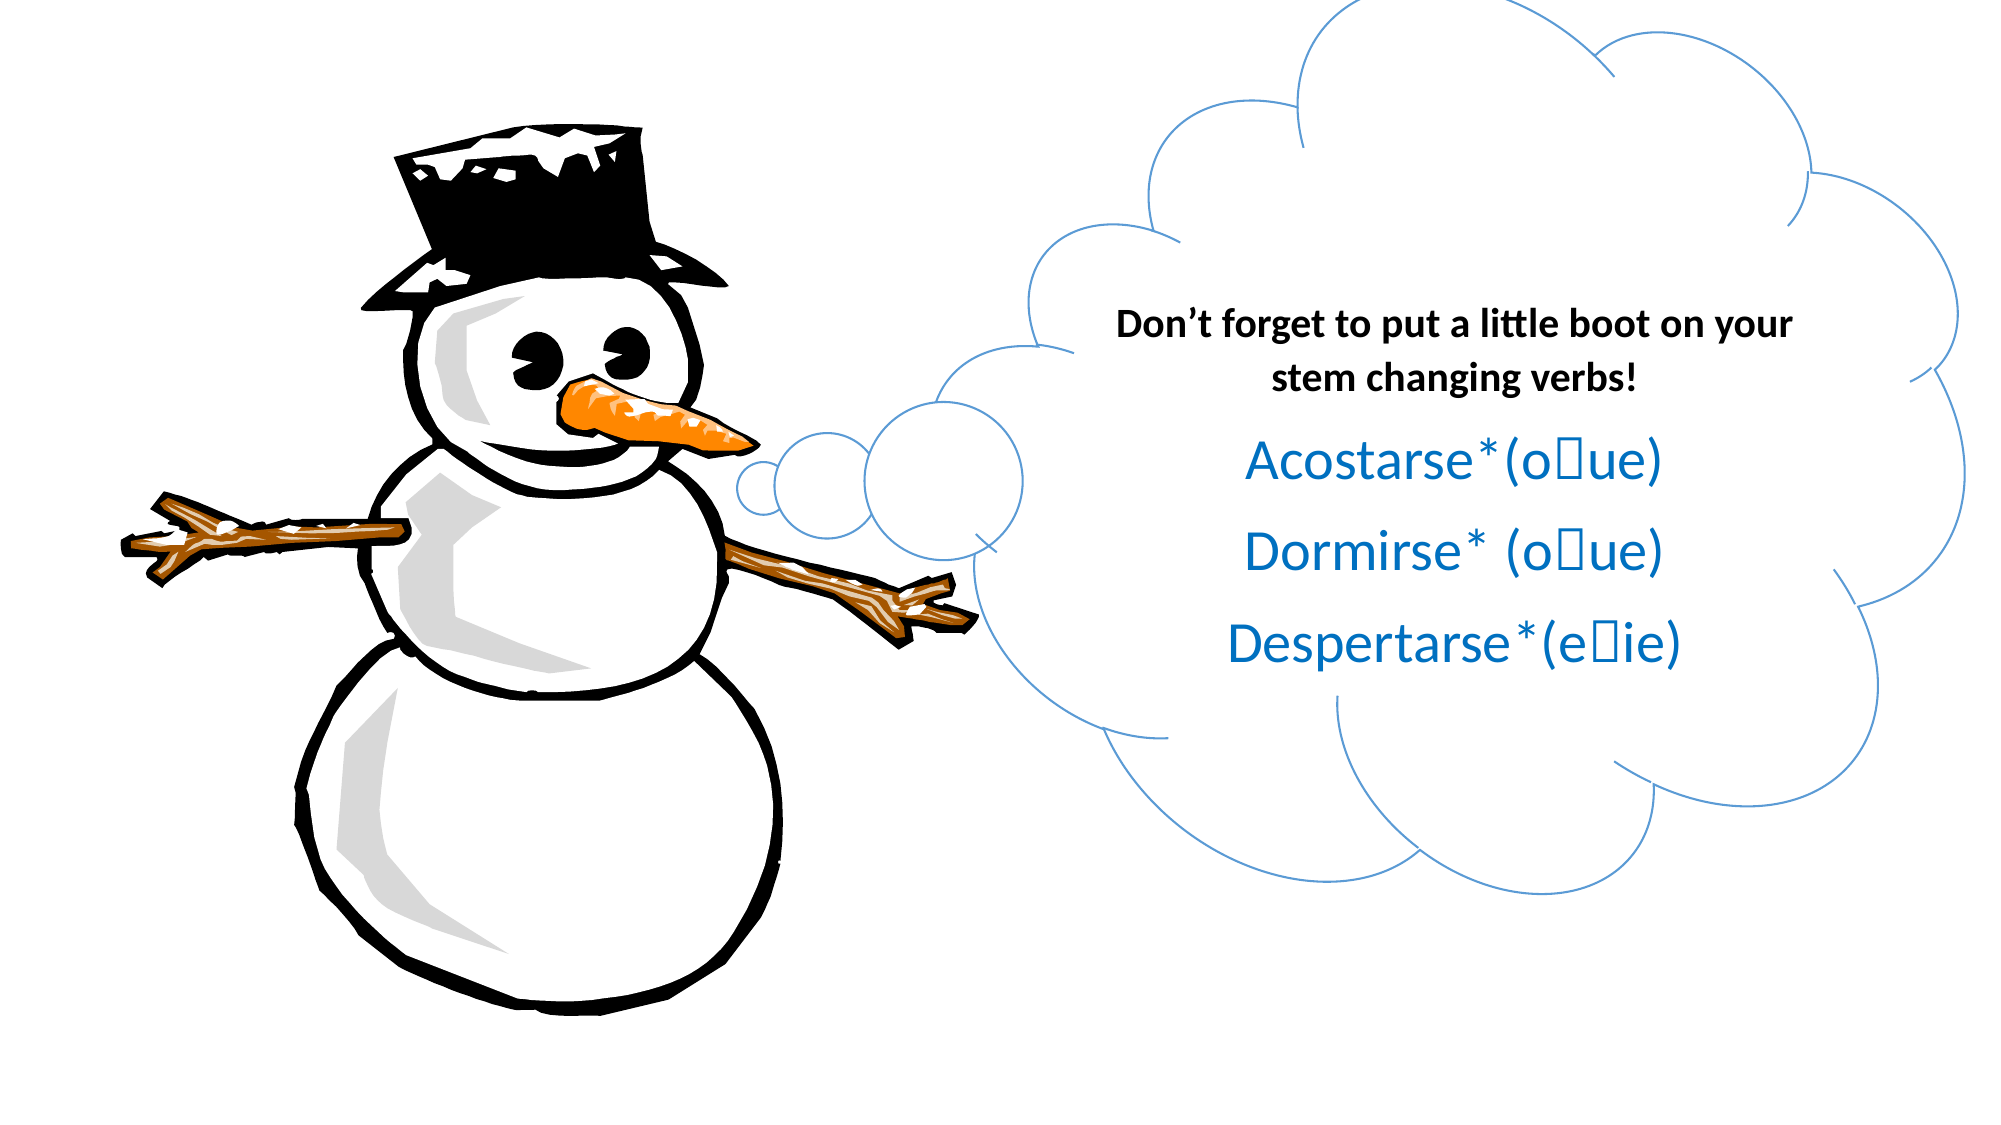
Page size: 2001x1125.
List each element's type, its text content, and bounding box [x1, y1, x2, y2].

text_box [982, 0, 1966, 896]
picture [119, 119, 982, 1020]
text_box Don’t forget to put a little boot on your stem changing verbs! Acostarse*(oue) Dormirse* (oue) Despertarse*(eie) [1100, 284, 1810, 597]
